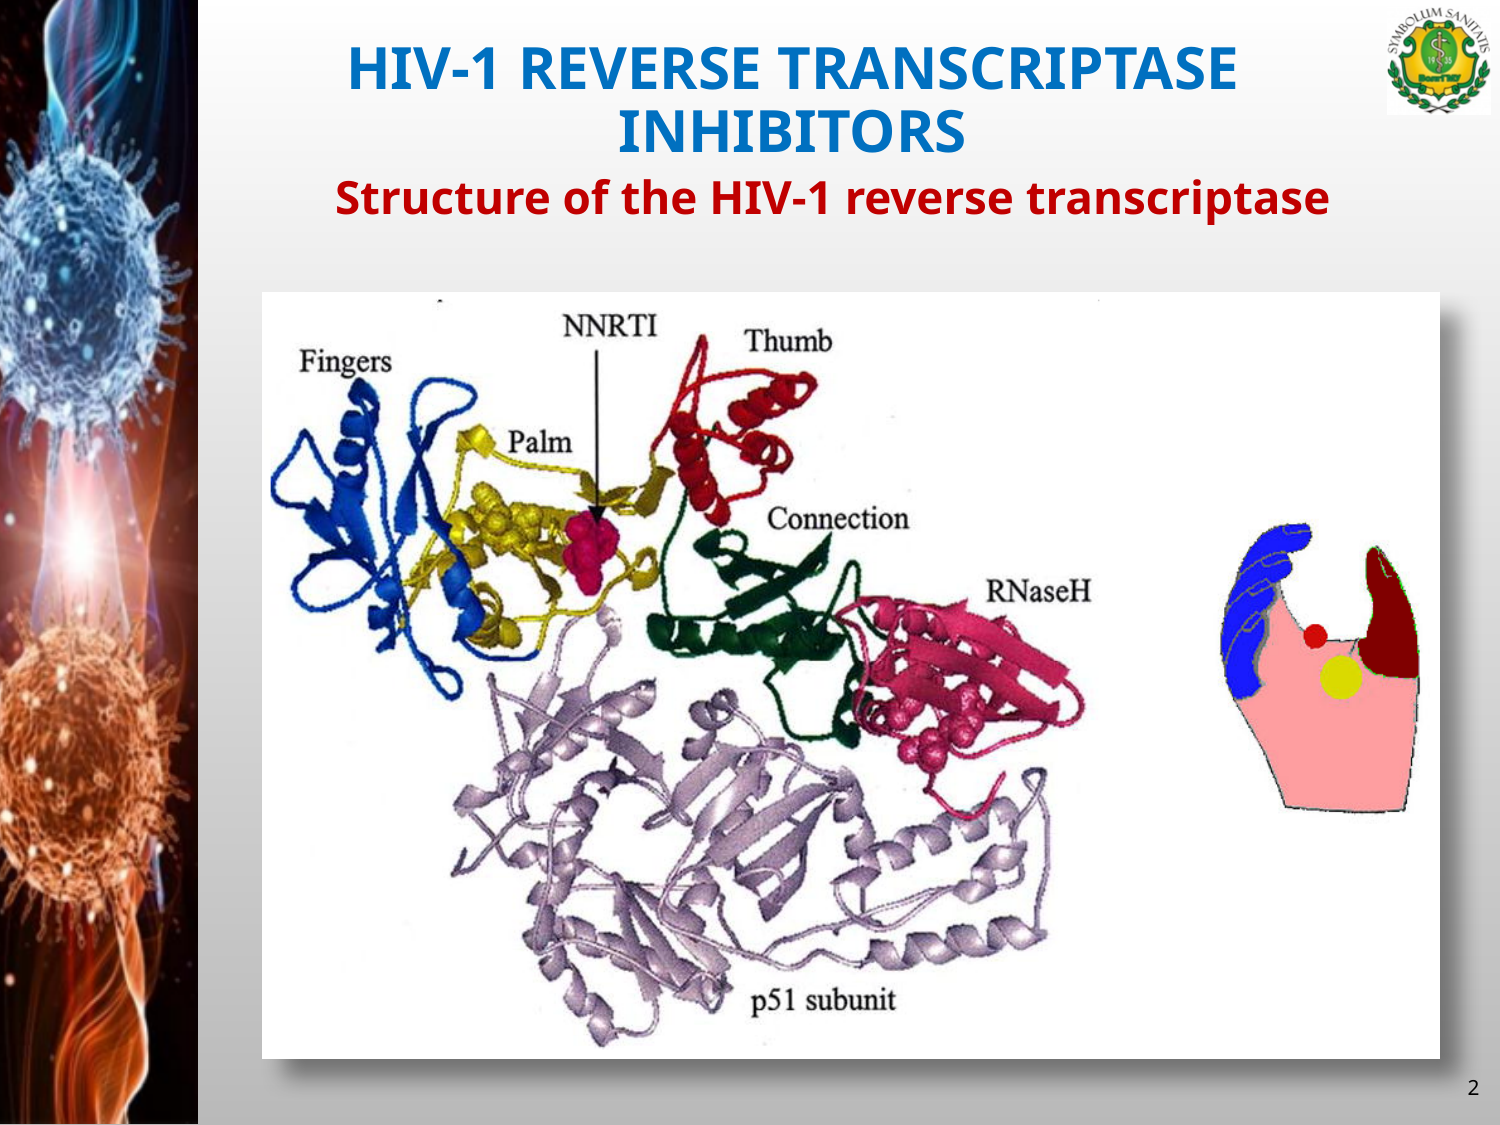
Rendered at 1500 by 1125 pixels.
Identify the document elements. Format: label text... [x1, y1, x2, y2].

picture [262, 292, 1440, 1059]
text_box HIV-1 reverse transcriptase inhibitors [203, 30, 1388, 173]
picture [1387, 6, 1492, 115]
text_box Structure of the HIV-1 reverse transcriptase [320, 160, 1358, 231]
slide_number 2 [1400, 1058, 1495, 1119]
picture [0, 0, 198, 1124]
